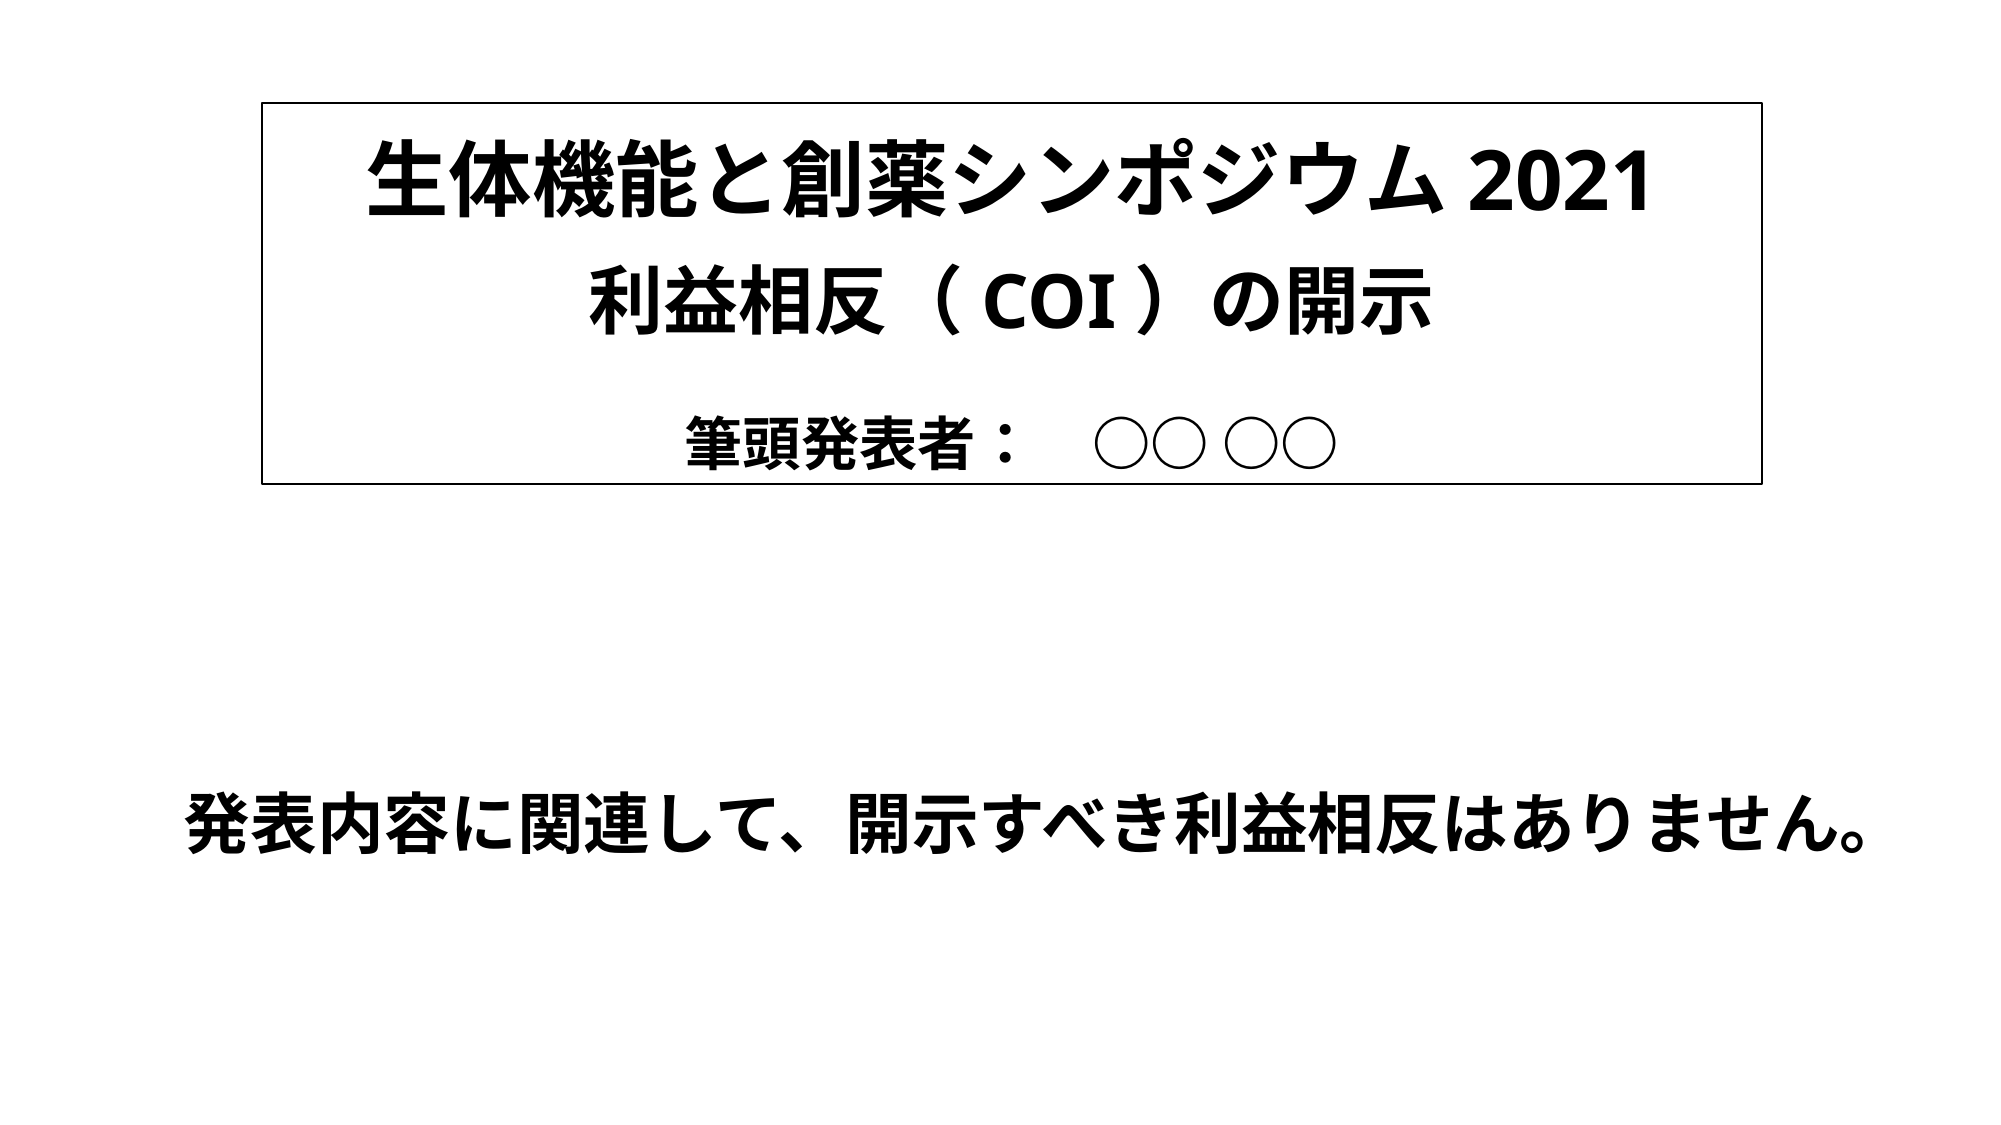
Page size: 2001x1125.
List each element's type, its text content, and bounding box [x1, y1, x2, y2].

text_box 発表内容に関連して、開示すべき利益相反はありません。 [168, 774, 1923, 870]
text_box 生体機能と創薬シンポジウム2021 利益相反（COI）の開示 筆頭発表者： ○○ ○○ [261, 102, 1762, 485]
